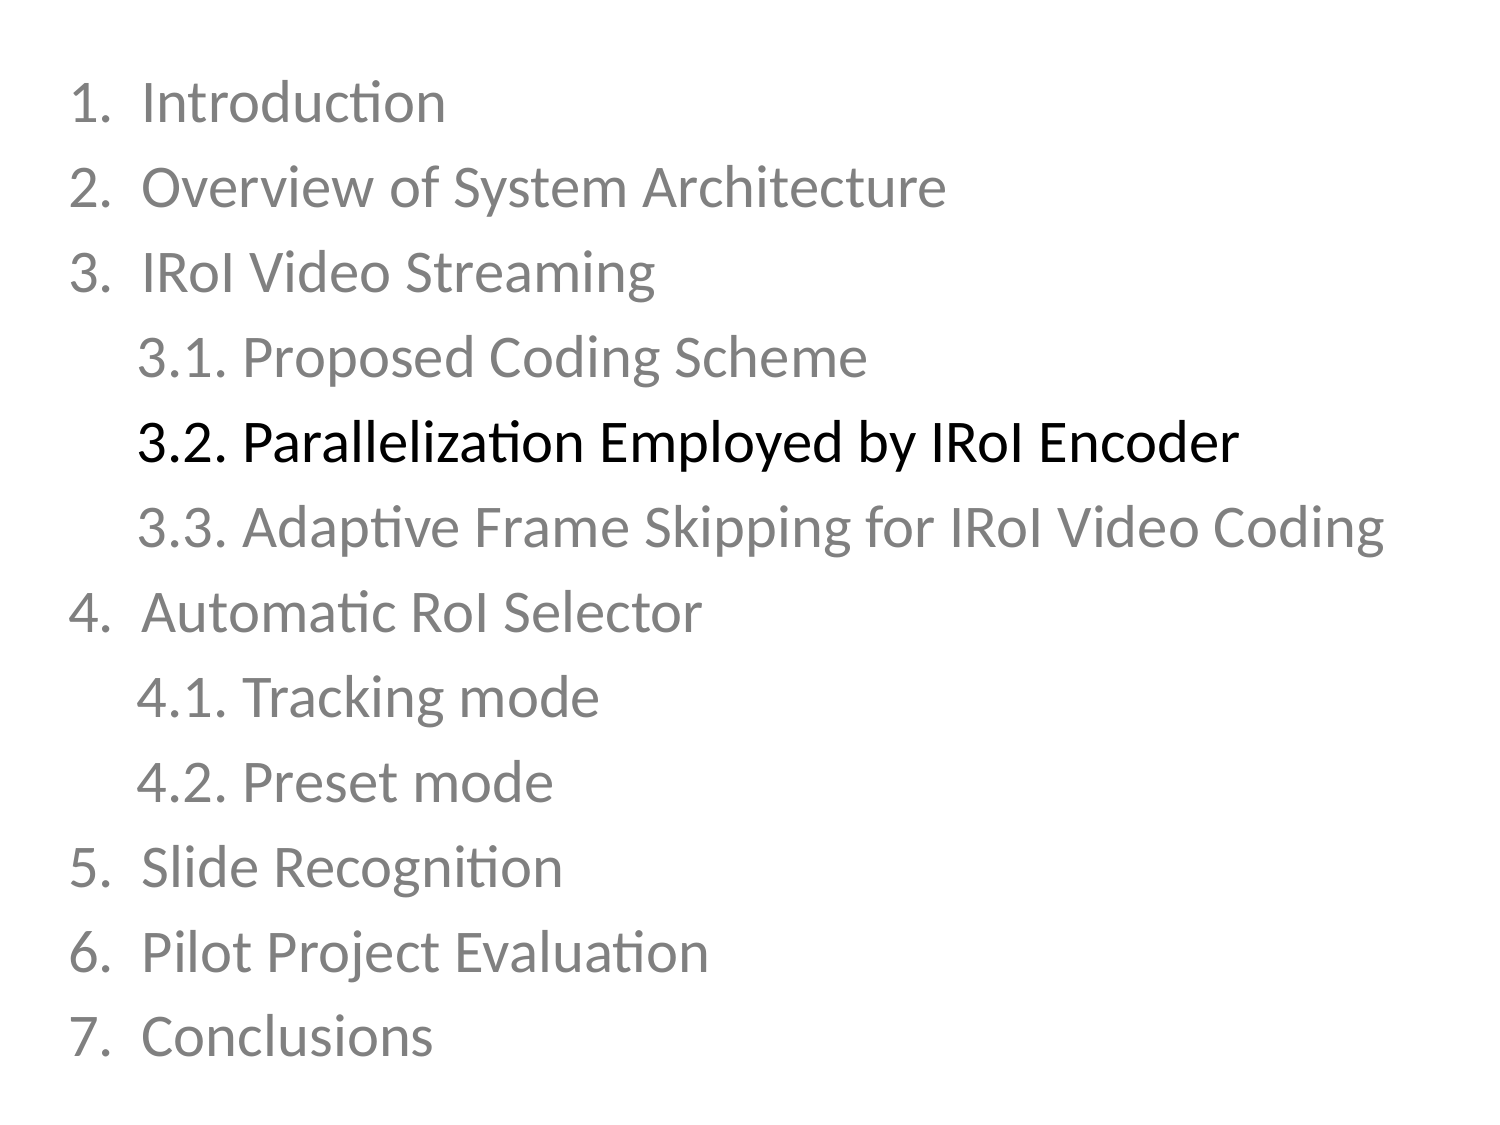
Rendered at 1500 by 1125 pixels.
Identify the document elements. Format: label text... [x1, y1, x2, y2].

list 1. Introduction 2. Overview of System Architecture 3. IRoI Video Streaming 3.1. Proposed Coding Scheme 3.2. Parallelization Employed by IRoI Encoder 3.3. Adaptive Frame Skipping for IRoI Video Coding 4. Automatic RoI Selector 4.1. Tracking mode 4.2. Preset mode 5. Slide Recognition 6. Pilot Project Evaluation 7. Conclusions [53, 54, 1459, 1083]
